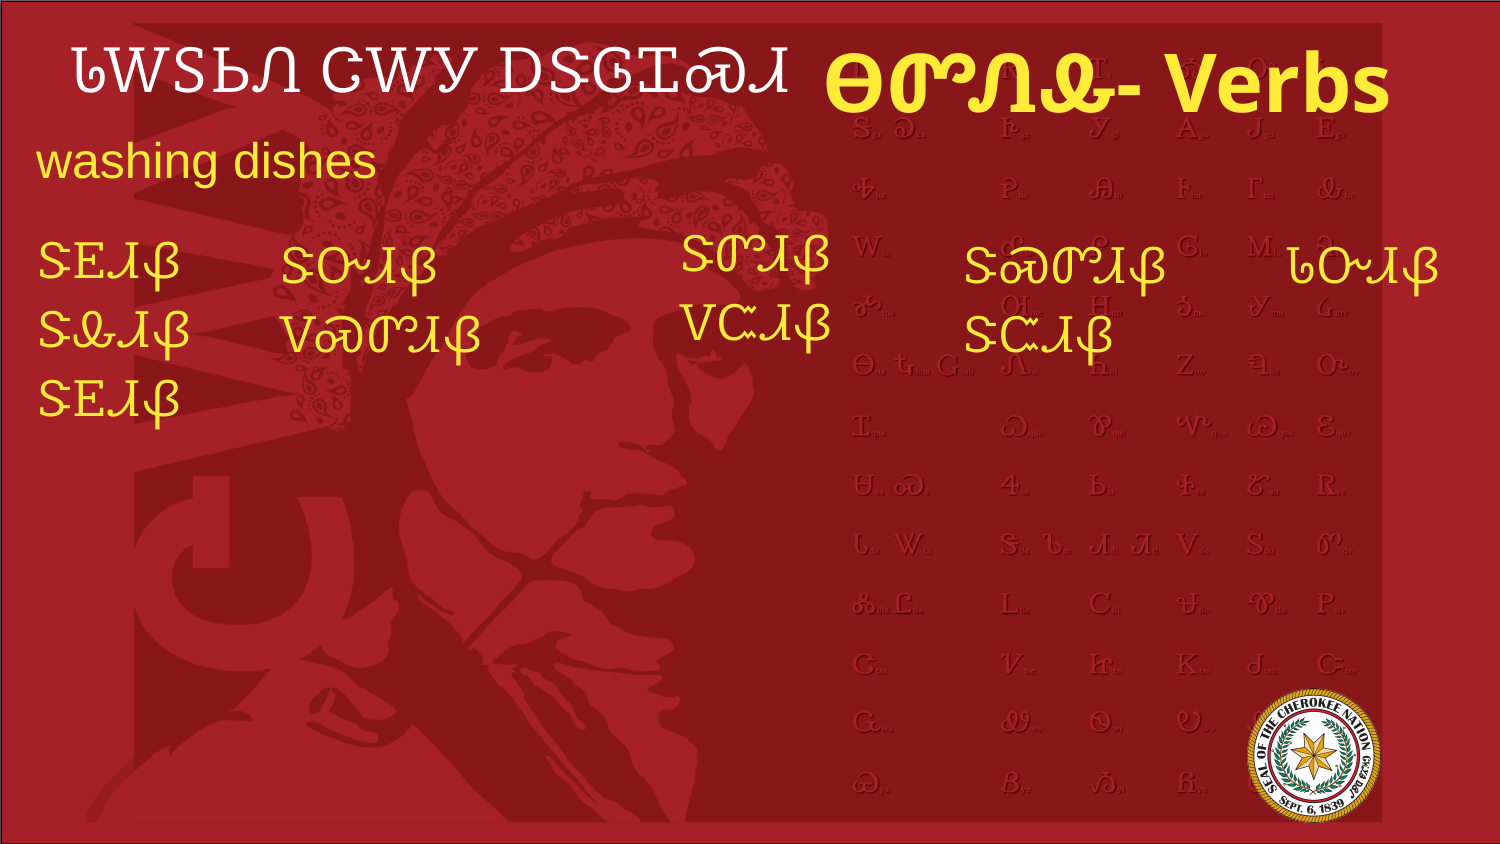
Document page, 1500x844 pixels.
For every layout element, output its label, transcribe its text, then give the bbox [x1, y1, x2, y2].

list ᏕᏛᏗᏰ ᏙᏨᏗᏰ [664, 197, 977, 479]
picture [0, 0, 1500, 844]
picture [1300, 479, 1500, 844]
list ᏕᏍᏛᏗᏰ ᏕᏨᏗᏰ [947, 210, 1270, 433]
list washing dishes ᏕᎬᏗᏰ ᏕᎲᏗᏰ ᏕᎬᏗᏰ [20, 104, 1300, 844]
title ᏓᎳᏚᏏᏁ ᏣᎳᎩ ᎠᏕᎶᏆᏍᏗ [53, 7, 1426, 104]
text_box ᎾᏛᏁᎲ- Verbs [750, 16, 1465, 145]
list ᏕᏅᏗᏰ ᏙᏍᏛᏗᏰ [264, 210, 664, 442]
list ᏓᏅᏗᏰ [1270, 210, 1500, 479]
